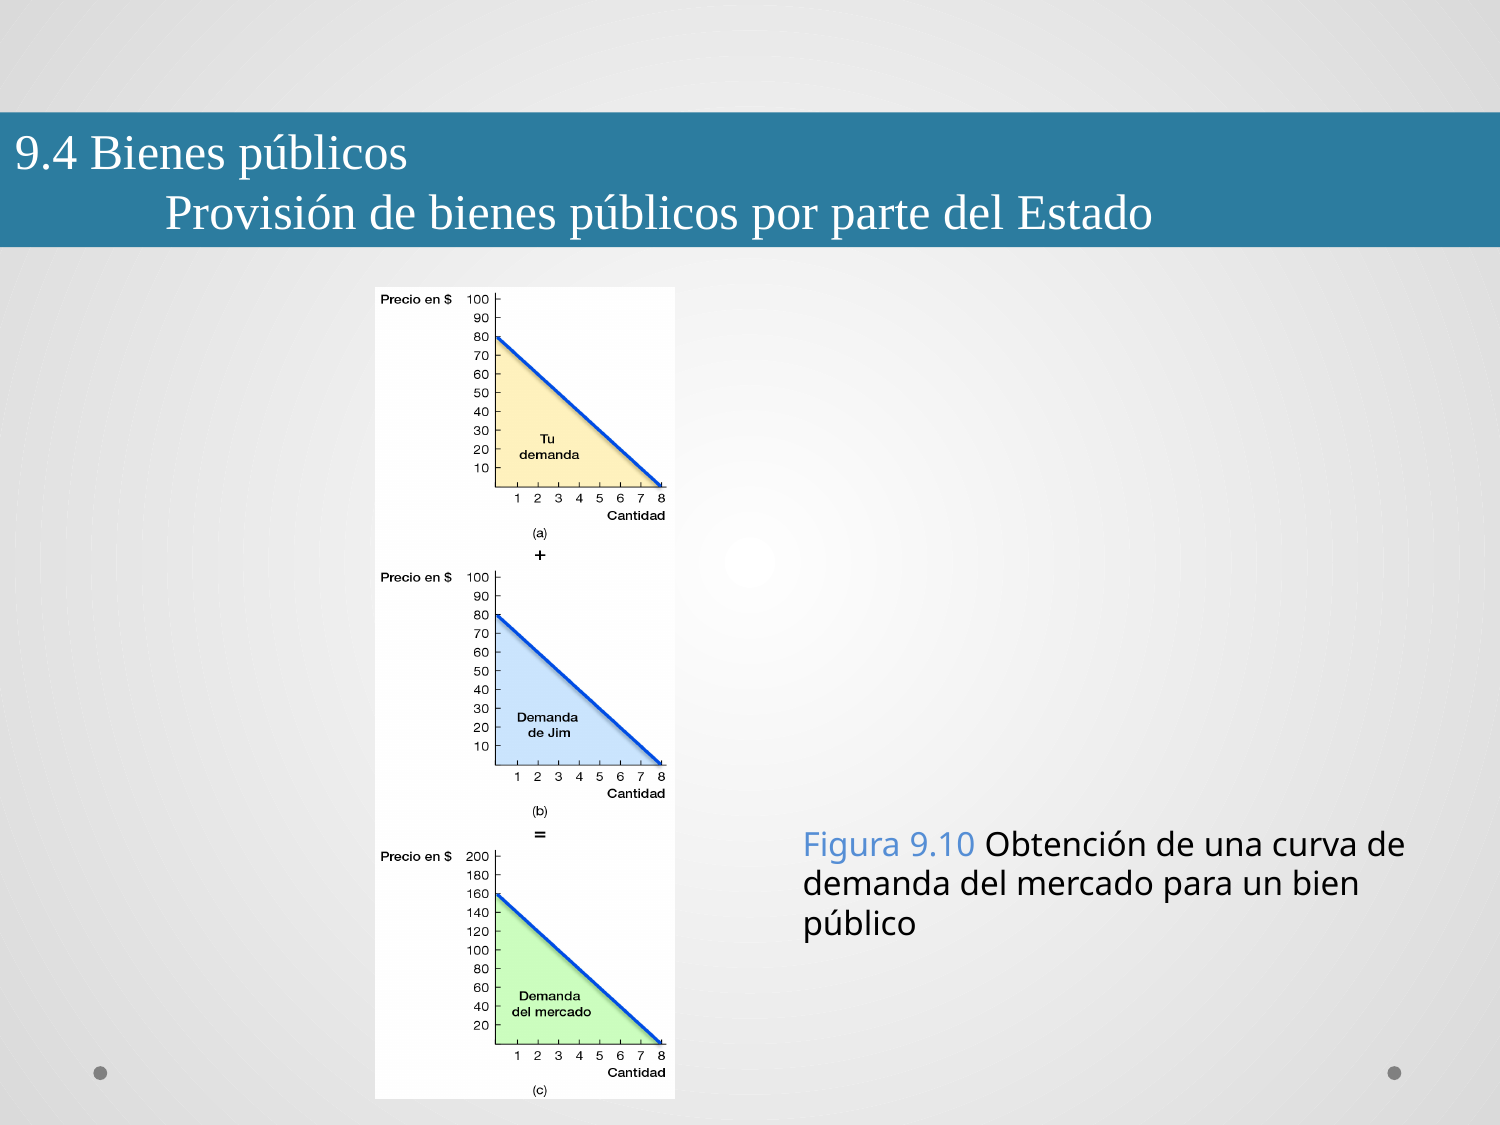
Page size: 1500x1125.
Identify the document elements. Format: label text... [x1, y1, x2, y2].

picture [374, 287, 676, 1099]
text_box 9.4 Bienes públicos Provisión de bienes públicos por parte del Estado [0, 112, 1500, 248]
title Figura 9.10 Obtención de una curva de demanda del mercado para un bien público [787, 849, 1463, 950]
